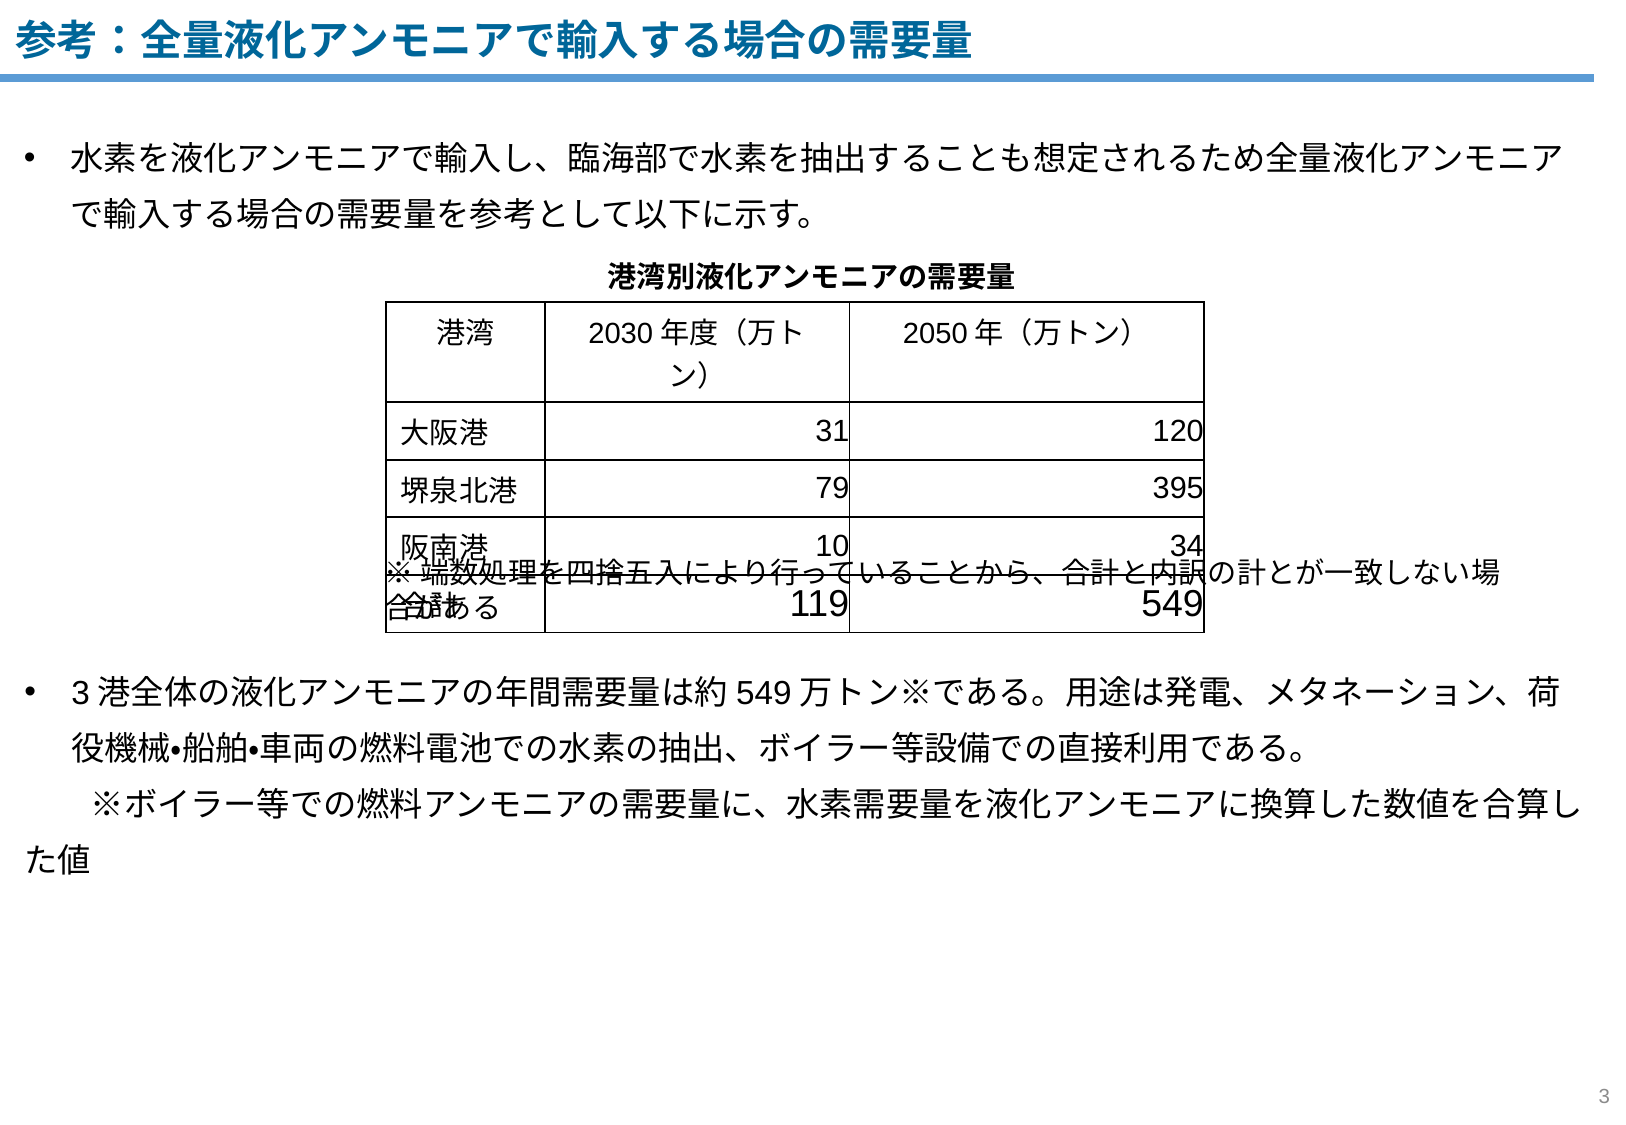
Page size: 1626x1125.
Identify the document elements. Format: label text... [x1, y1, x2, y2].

table_header 2030年度（万トン） [546, 303, 849, 401]
table_cell 阪南港 [387, 518, 544, 547]
table_cell 堺泉北港 [387, 461, 544, 516]
table_cell 10 [546, 518, 849, 547]
table_cell 395 [850, 461, 1203, 516]
table_cell 大阪港 [387, 403, 544, 459]
table_header 2050年（万トン） [850, 303, 1203, 401]
table_cell 79 [546, 461, 849, 516]
text_box 水素を液化アンモニアで輸入し、臨海部で水素を抽出することも想定されるため全量液化アンモニアで輸入する場合の需要量を参考として以下に示す。 [9, 113, 1604, 241]
table_header 港湾 [387, 303, 544, 401]
table_cell 31 [546, 403, 849, 459]
text_box 3港全体の液化アンモニアの年間需要量は約549万トン※である。用途は発電、メタネーション、荷役機械・船舶・車両の燃料電池での水素の抽出、ボイラー等設備での直接利用である。 ※ボイラー等での燃料アンモニアの需要量に、水素需要量を液化アンモニアに換算した数値を合算した値 [9, 647, 1604, 887]
text_box 港湾別液化アンモニアの需要量 [592, 250, 1242, 301]
table_cell 34 [850, 518, 1203, 547]
text_box ※端数処理を四捨五入により行っていることから、合計と内訳の計とが一致しない場合がある [369, 547, 1539, 633]
text_box 参考：全量液化アンモニアで輸入する場合の需要量 [0, 0, 1625, 79]
table_cell 120 [850, 403, 1203, 459]
slide_number 3 [1259, 1065, 1625, 1125]
